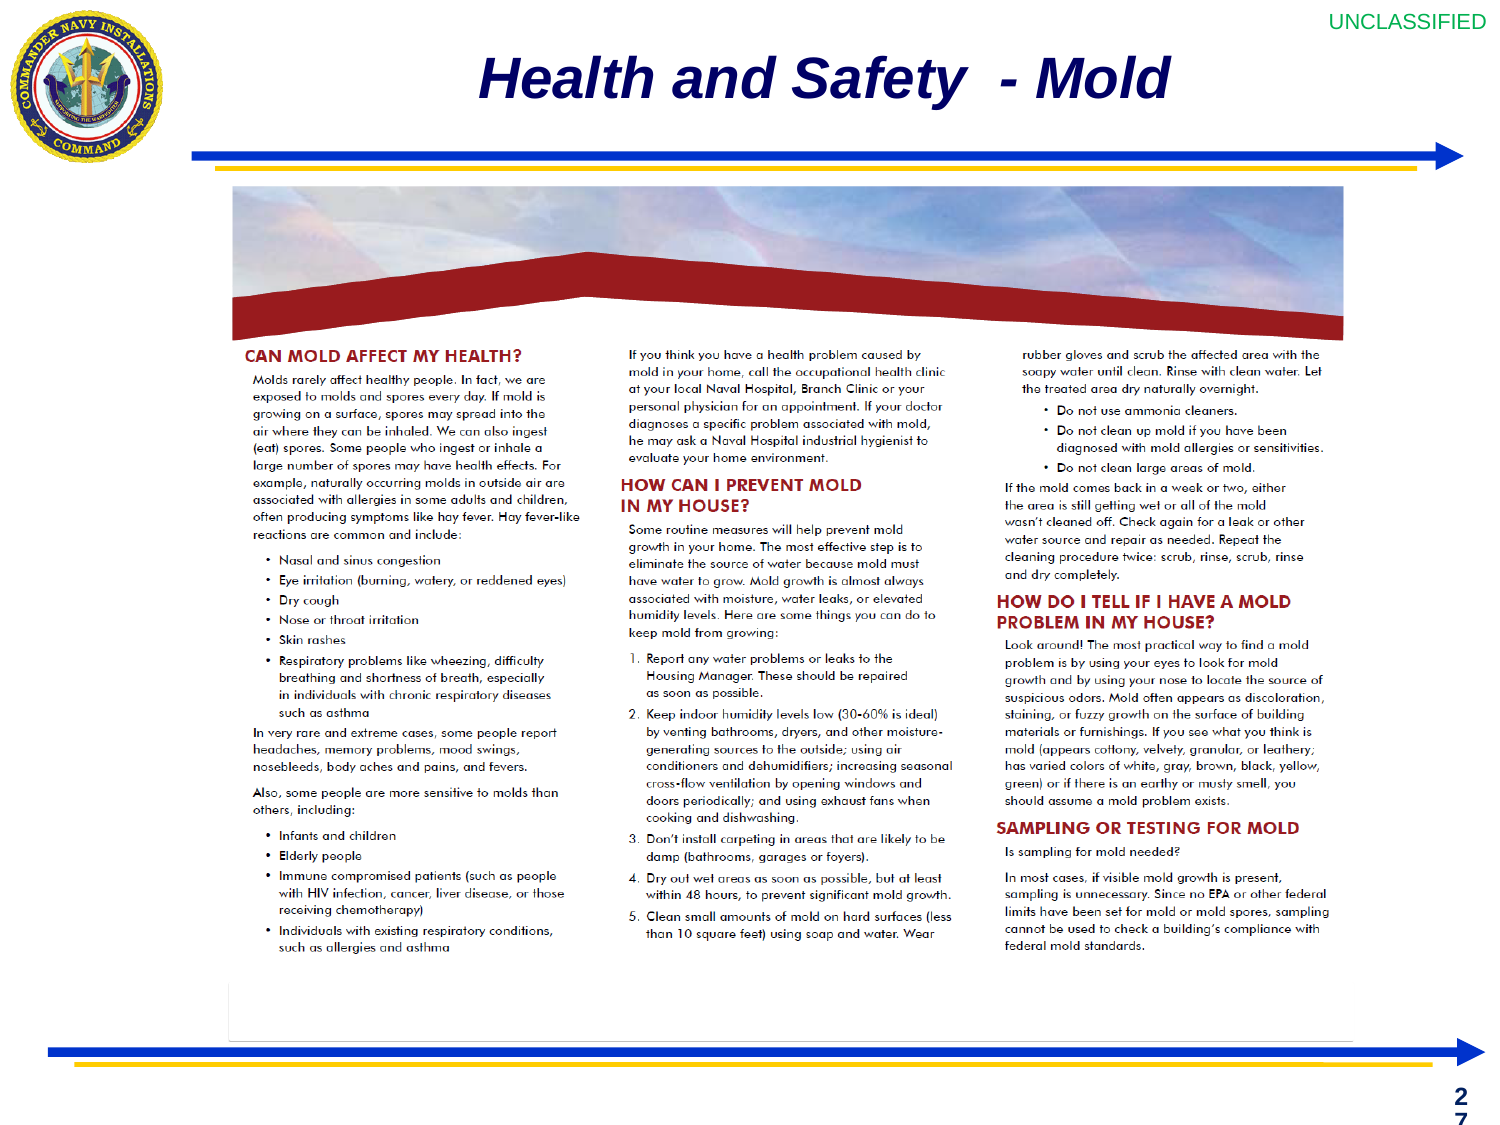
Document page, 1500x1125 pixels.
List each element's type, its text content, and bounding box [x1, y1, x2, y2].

slide_number 27 [1439, 1070, 1490, 1122]
picture [10, 10, 163, 163]
picture [227, 177, 1354, 1047]
title Health and Safety - Mold [187, 39, 1463, 111]
